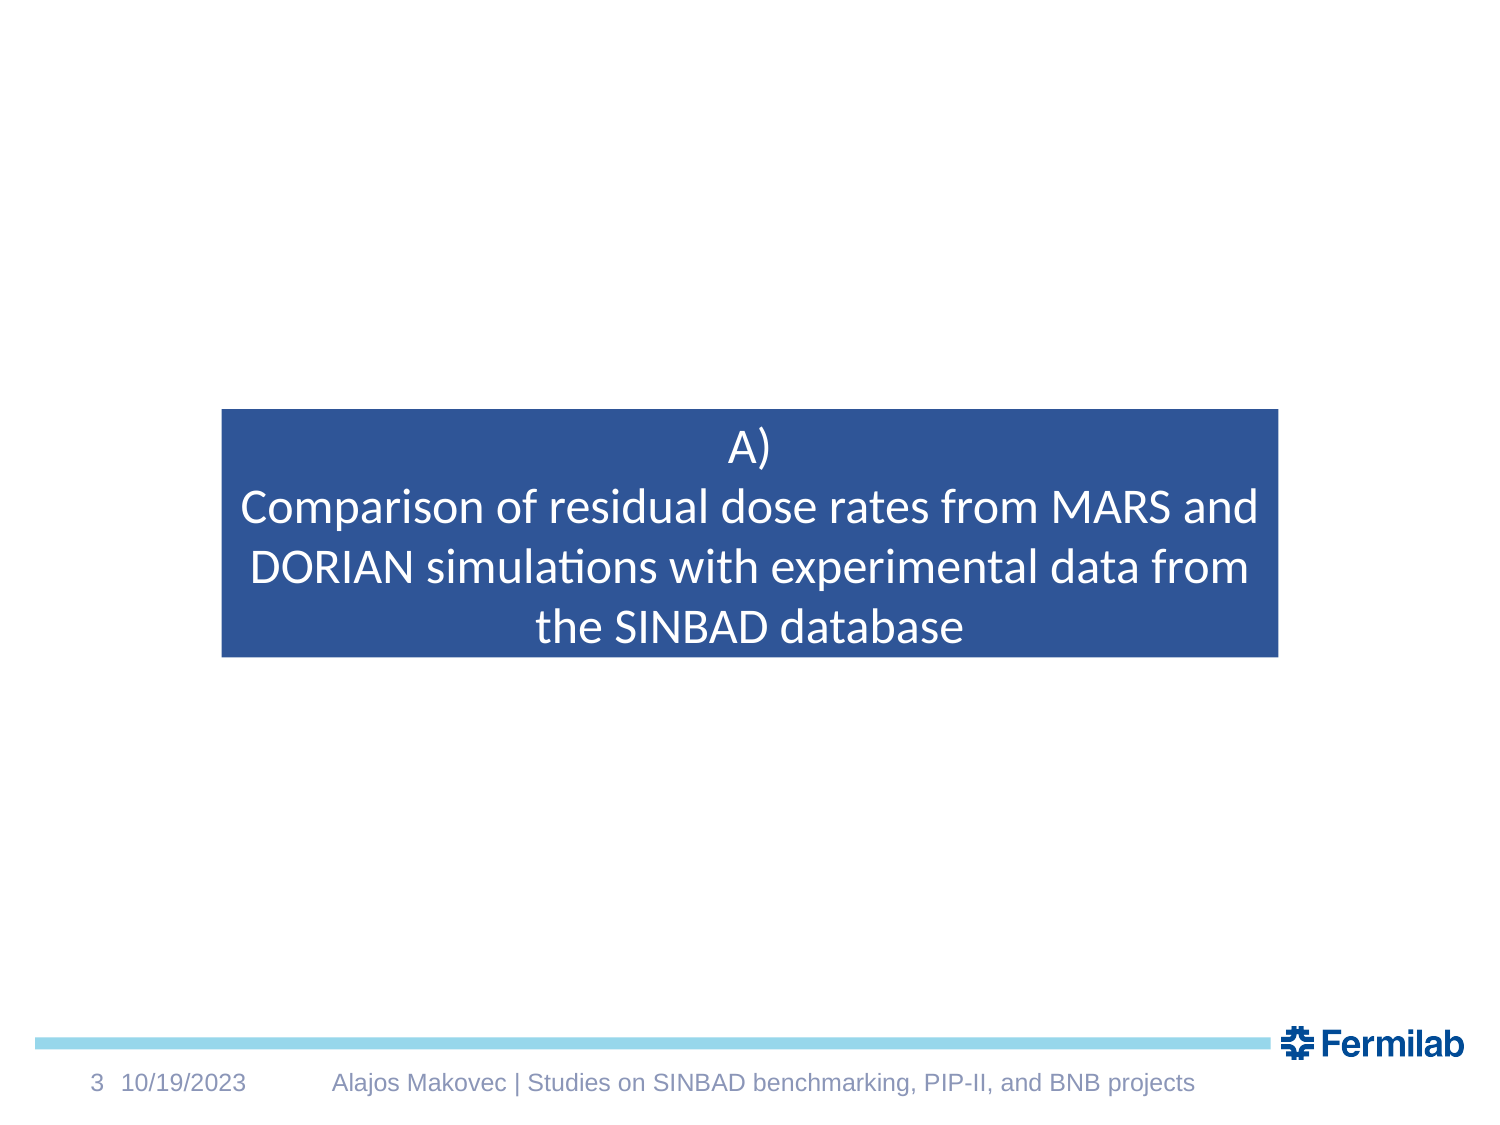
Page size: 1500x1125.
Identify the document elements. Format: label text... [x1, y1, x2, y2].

footer Alajos Makovec | Studies on SINBAD benchmarking, PIP-II, and BNB projects [251, 1066, 1279, 1107]
slide_number 3 [36, 1066, 105, 1106]
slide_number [120, 1066, 251, 1107]
picture [1281, 1026, 1464, 1060]
text_box A) Comparison of residual dose rates from MARS and DORIAN simulations with experimental data from the SINBAD database [221, 408, 1279, 658]
